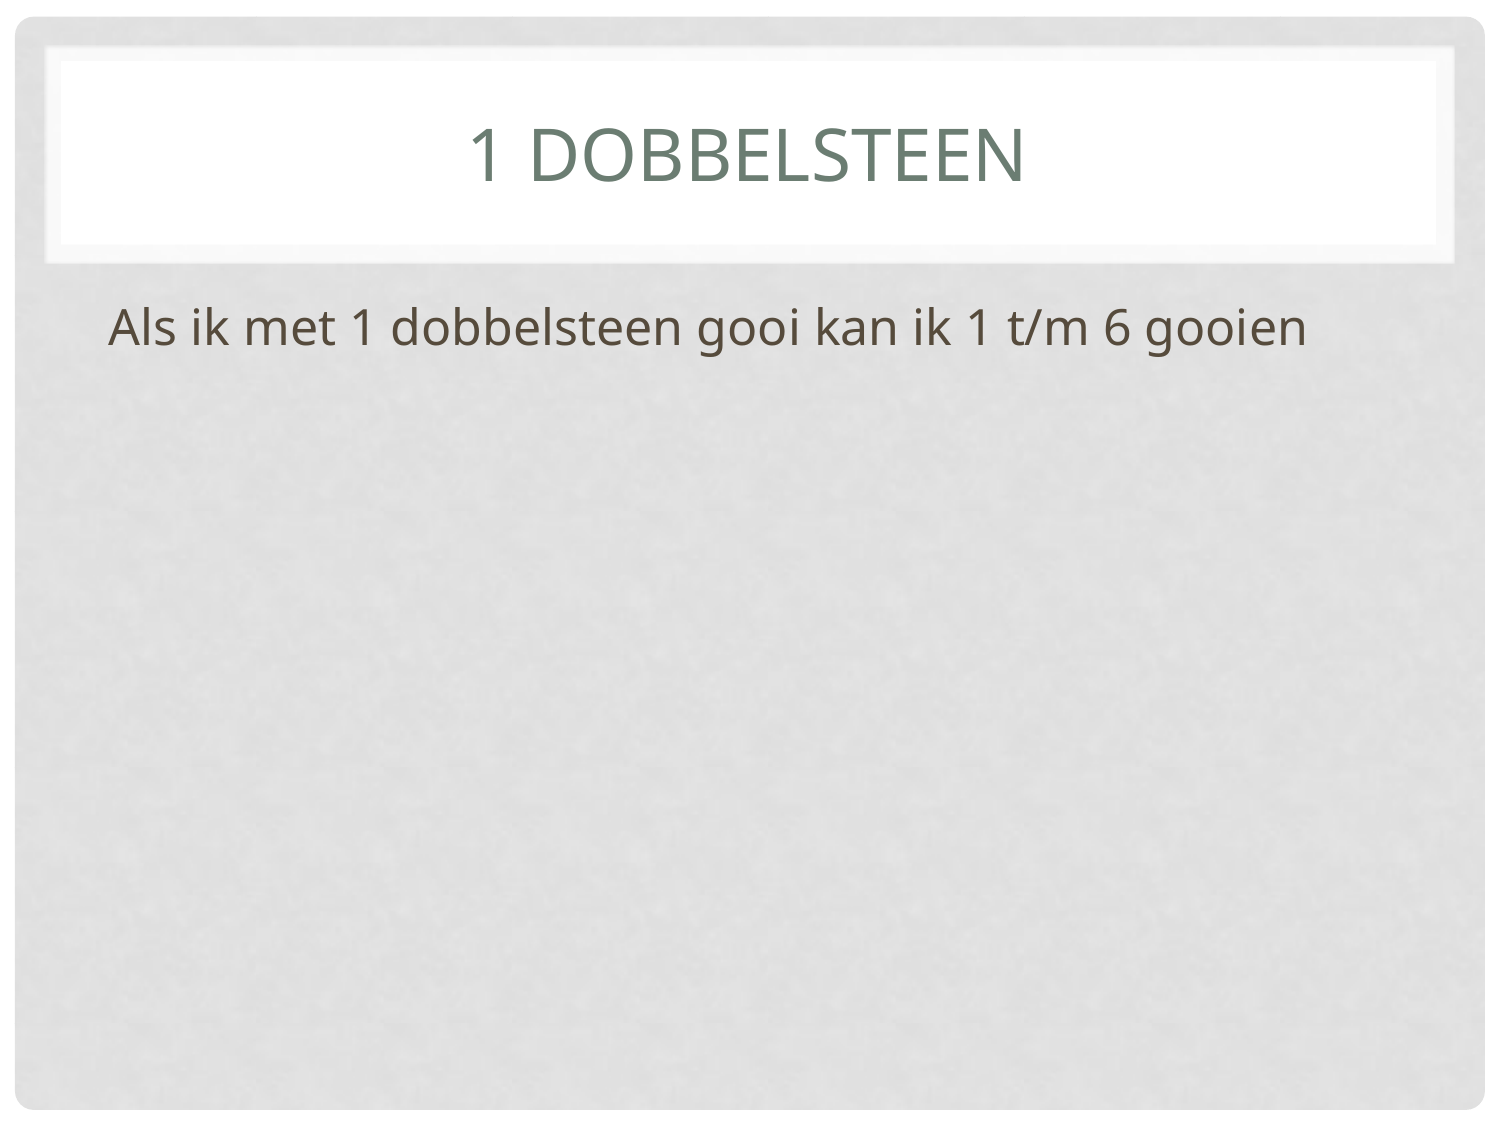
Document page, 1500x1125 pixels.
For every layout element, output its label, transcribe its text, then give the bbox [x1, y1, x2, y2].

title 1 Dobbelsteen [69, 66, 1425, 238]
list Als ik met 1 dobbelsteen gooi kan ik 1 t/m 6 gooien [75, 287, 1425, 1005]
